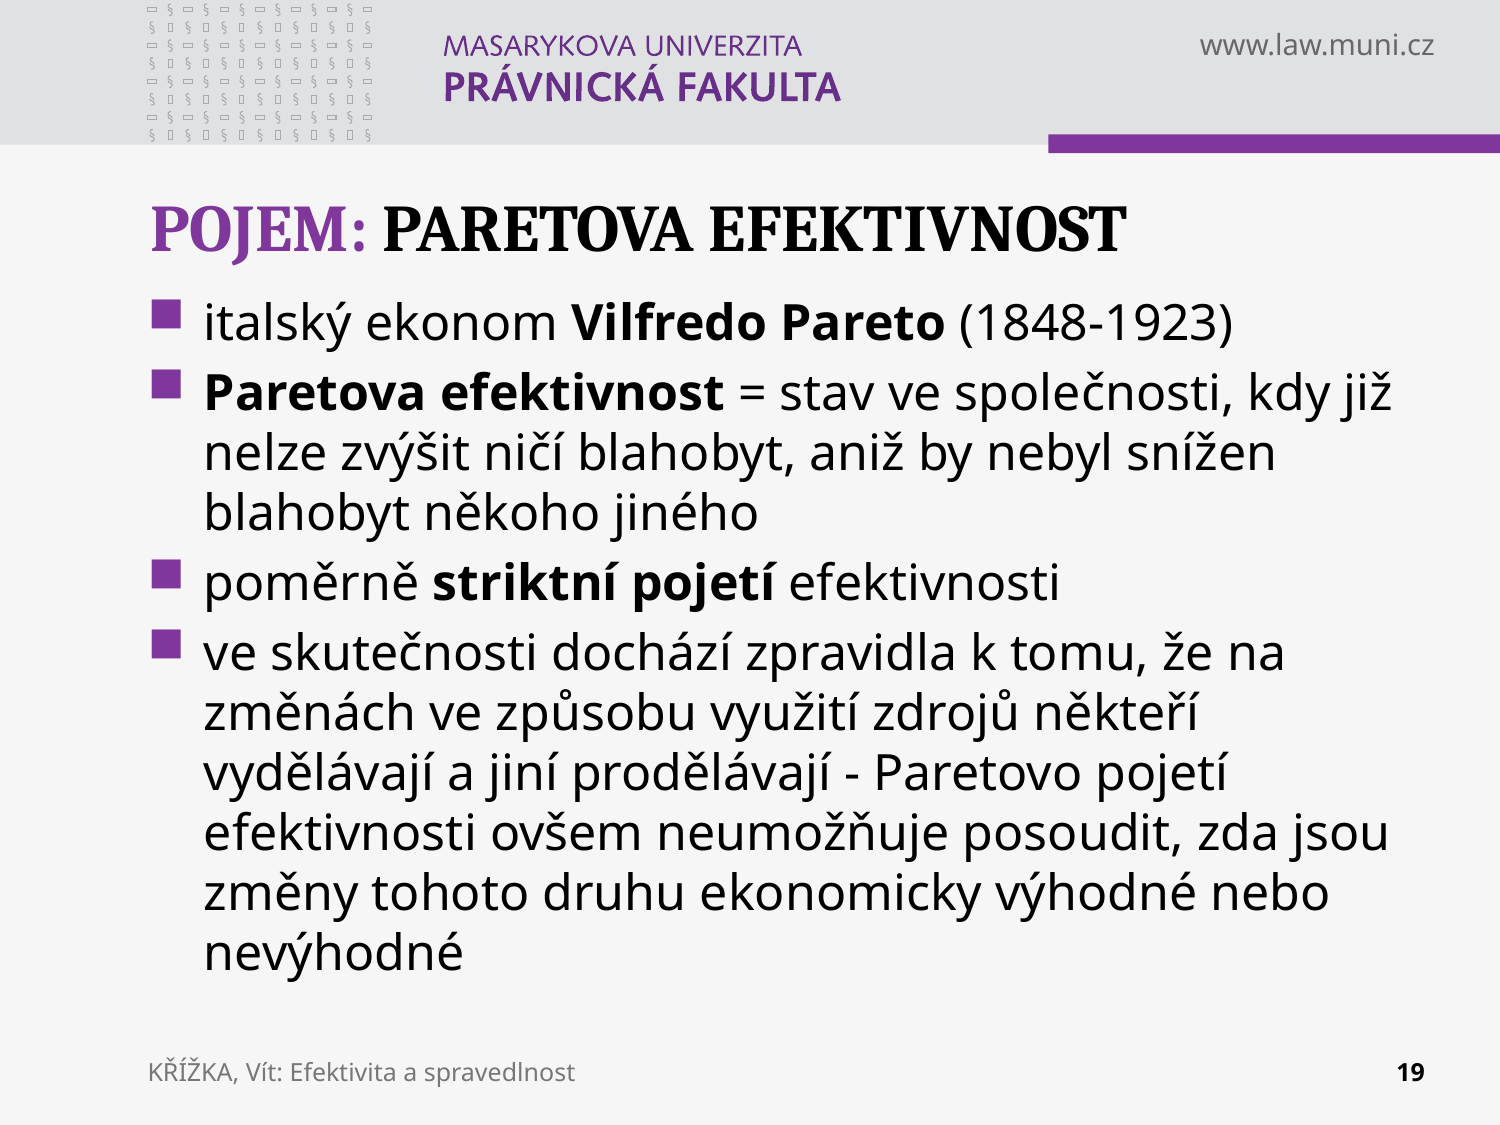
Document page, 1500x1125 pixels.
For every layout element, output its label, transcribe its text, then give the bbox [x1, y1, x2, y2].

slide_number 19 [1316, 1056, 1425, 1100]
list italský ekonom Vilfredo Pareto (1848-1923) Paretova efektivnost = stav ve společnosti, kdy již nelze zvýšit ničí blahobyt, aniž by nebyl snížen blahobyt někoho jiného poměrně striktní pojetí efektivnosti ve skutečnosti dochází zpravidla k tomu, že na změnách ve způsobu využití zdrojů někteří vydělávají a jiní prodělávají - Paretovo pojetí efektivnosti ovšem neumožňuje posoudit, zda jsou změny tohoto druhu ekonomicky výhodné nebo nevýhodné [147, 290, 1423, 1006]
footer KŘÍŽKA, Vít: Efektivita a spravedlnost [147, 1056, 1269, 1100]
title POJEM: PARETOVA EFEKTIVNOST [150, 184, 1425, 268]
